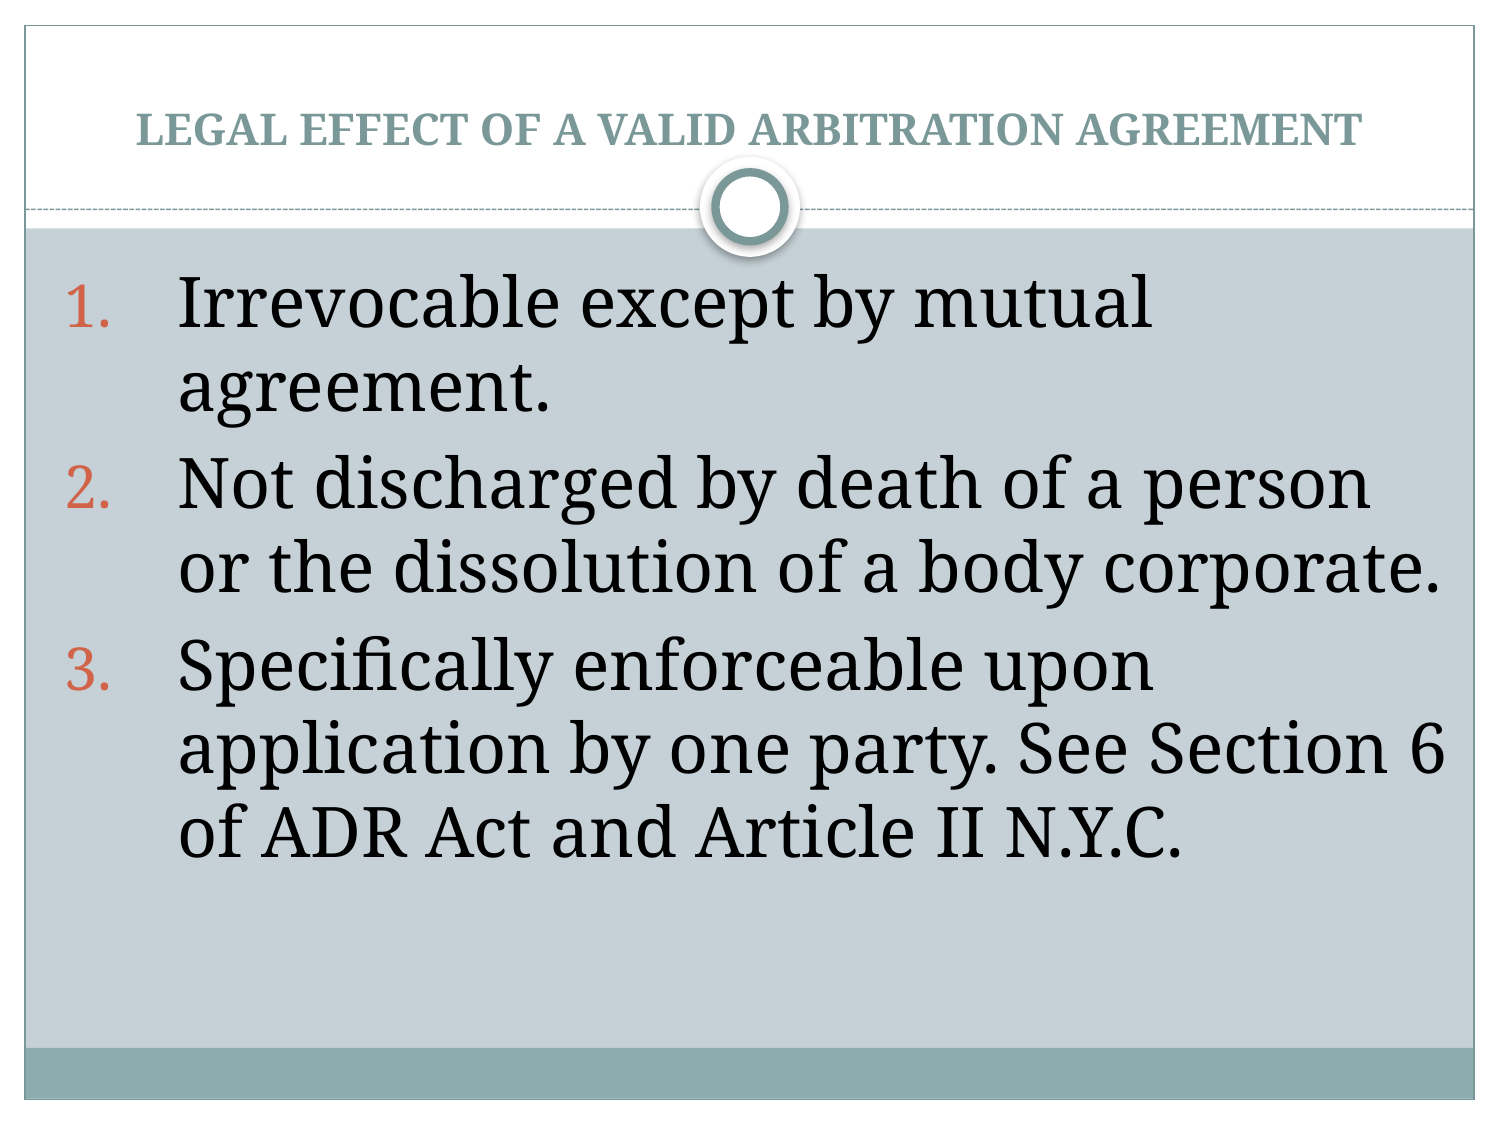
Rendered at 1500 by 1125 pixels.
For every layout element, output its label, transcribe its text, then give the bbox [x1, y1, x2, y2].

list Irrevocable except by mutual agreement. Not discharged by death of a person or the dissolution of a body corporate. Specifically enforceable upon application by one party. See Section 6 of ADR Act and Article II N.Y.C. [49, 250, 1475, 1001]
title LEGAL EFFECT OF A VALID ARBITRATION AGREEMENT [49, 37, 1450, 162]
